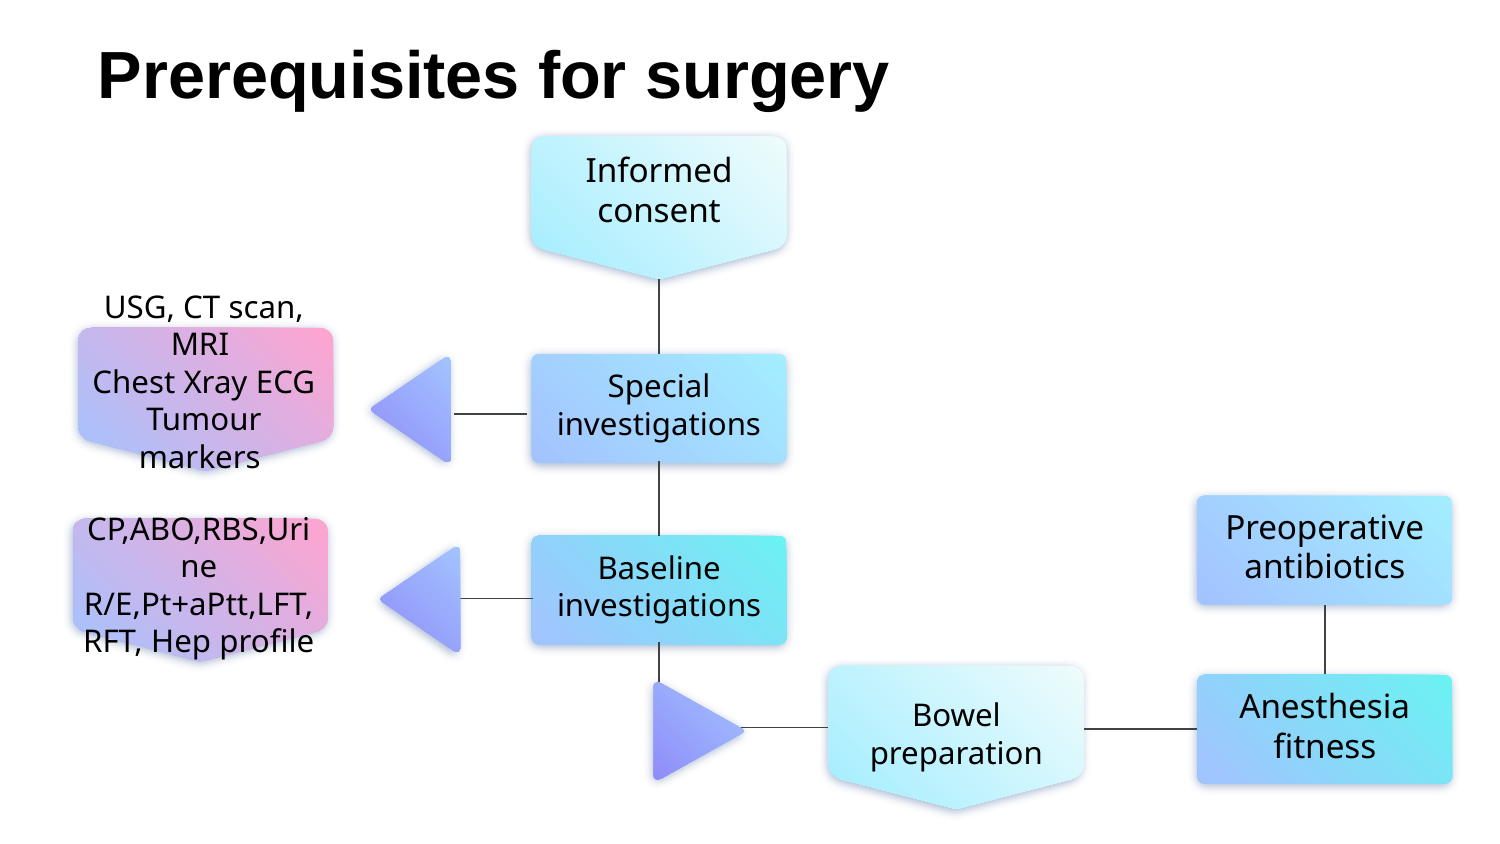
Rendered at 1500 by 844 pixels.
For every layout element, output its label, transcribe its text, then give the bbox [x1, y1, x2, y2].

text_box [660, 354, 795, 463]
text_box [523, 136, 795, 279]
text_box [820, 665, 1092, 809]
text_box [523, 354, 659, 463]
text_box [1189, 674, 1461, 784]
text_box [660, 535, 795, 645]
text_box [68, 327, 340, 471]
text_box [366, 559, 474, 640]
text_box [63, 518, 335, 662]
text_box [649, 685, 749, 777]
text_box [523, 535, 659, 645]
text_box Prerequisites for surgery [82, 16, 1049, 127]
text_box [357, 369, 465, 450]
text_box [1189, 495, 1461, 605]
